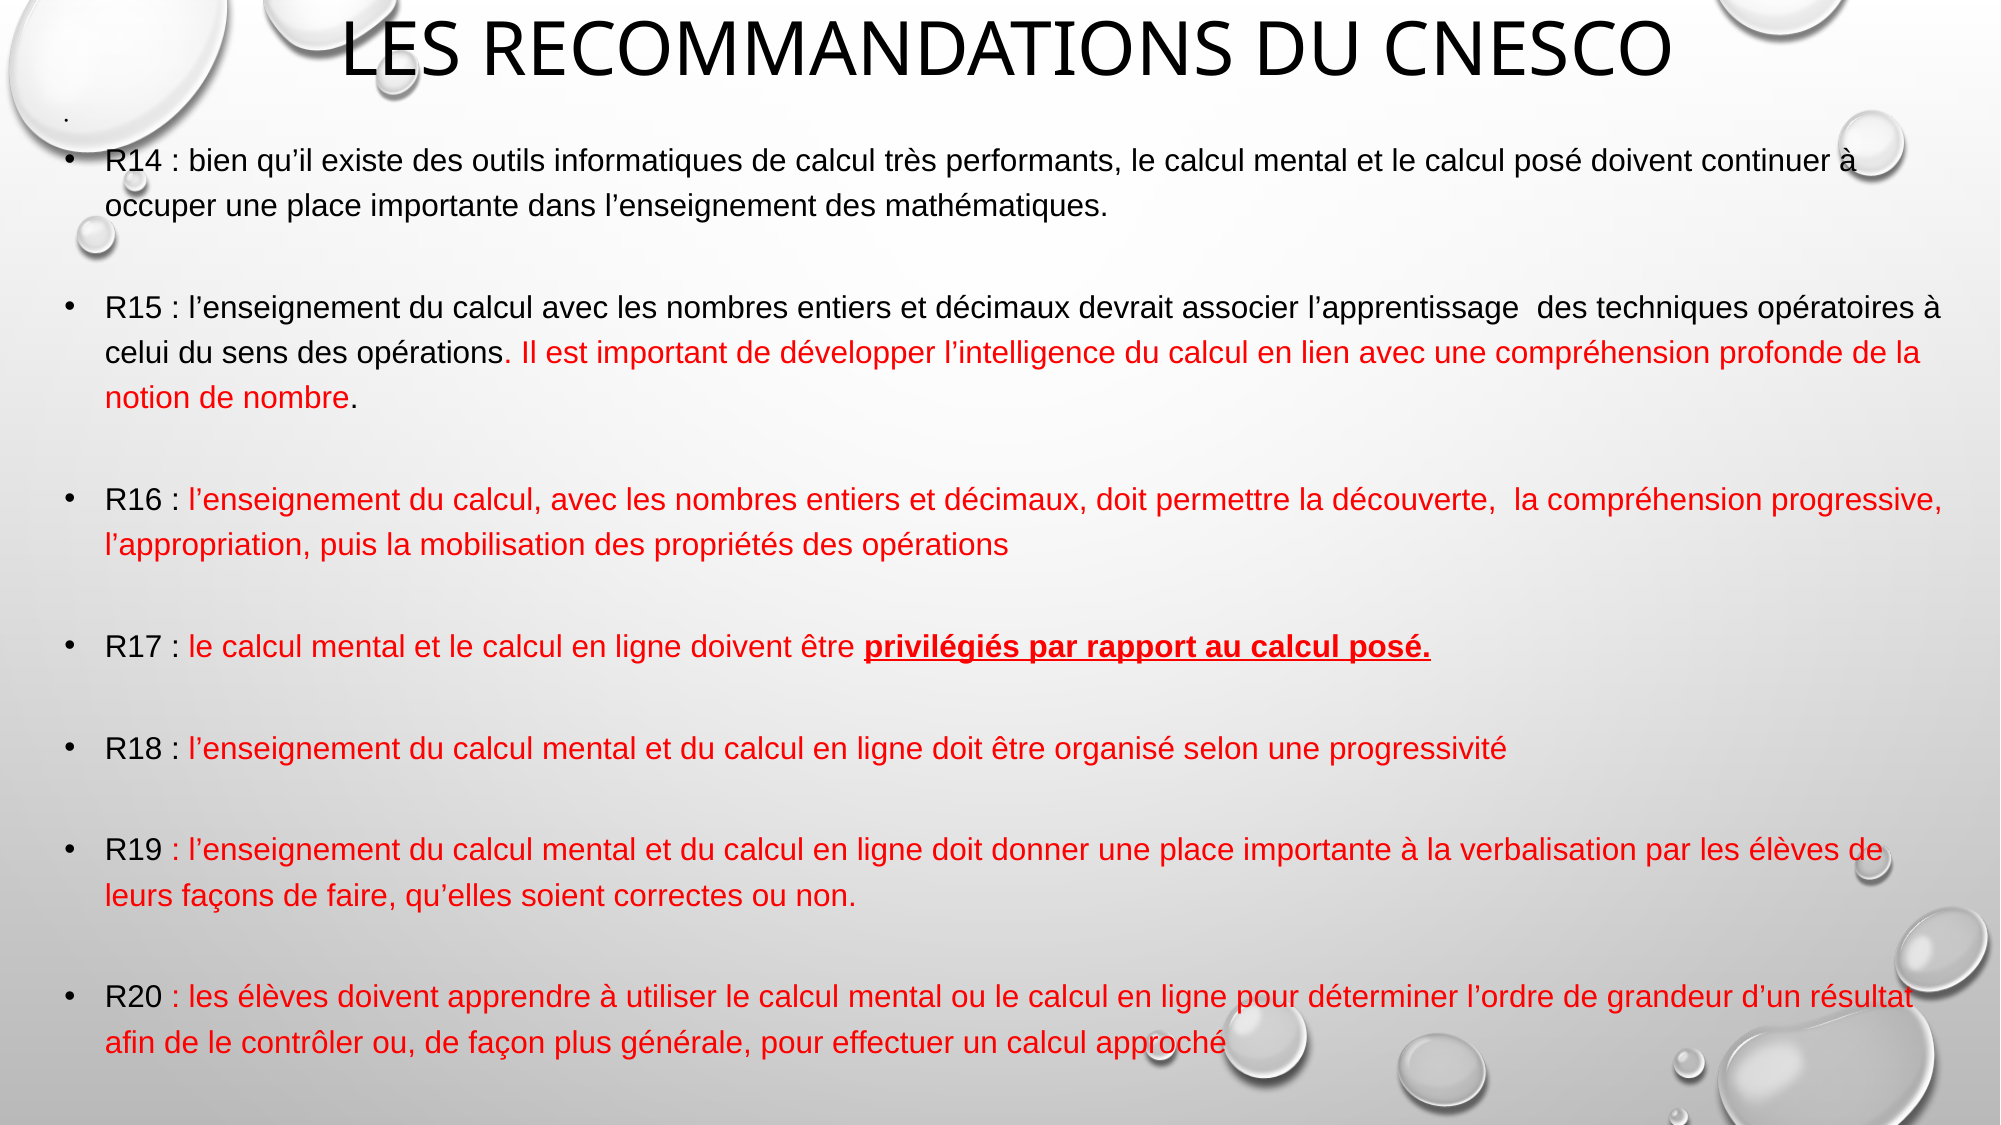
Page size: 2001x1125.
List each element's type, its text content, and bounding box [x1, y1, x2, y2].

title Les recommandations du cnesco [157, 0, 1858, 103]
list R14 : bien qu’il existe des outils informatiques de calcul très performants, le calcul mental et le calcul posé doivent continuer à occuper une place importante dans l’enseignement des mathématiques. R15 : l’enseignement du calcul avec les nombres entiers et décimaux devrait associer l’apprentissage des techniques opératoires à celui du sens des opérations. Il est important de développer l’intelligence du calcul en lien avec une compréhension profonde de la notion de nombre. R16 : l’enseignement du calcul, avec les nombres entiers et décimaux, doit permettre la découverte, la compréhension progressive, l’appropriation, puis la mobilisation des propriétés des opérations R17 : le calcul mental et le calcul en ligne doivent être privilégiés par rapport au calcul posé. R18 : l’enseignement du calcul mental et du calcul en ligne doit être organisé selon une progressivité R19 : l’enseignement du calcul mental et du calcul en ligne doit donner une place importante à la verbalisation par les élèves de leurs façons de faire, qu’elles soient correctes ou non. R20 : les élèves doivent apprendre à utiliser le calcul mental ou le calcul en ligne pour déterminer l’ordre de grandeur d’un résultat afin de le contrôler ou, de façon plus générale, pour effectuer un calcul approché [49, 103, 1971, 1077]
picture [0, 0, 2000, 1125]
